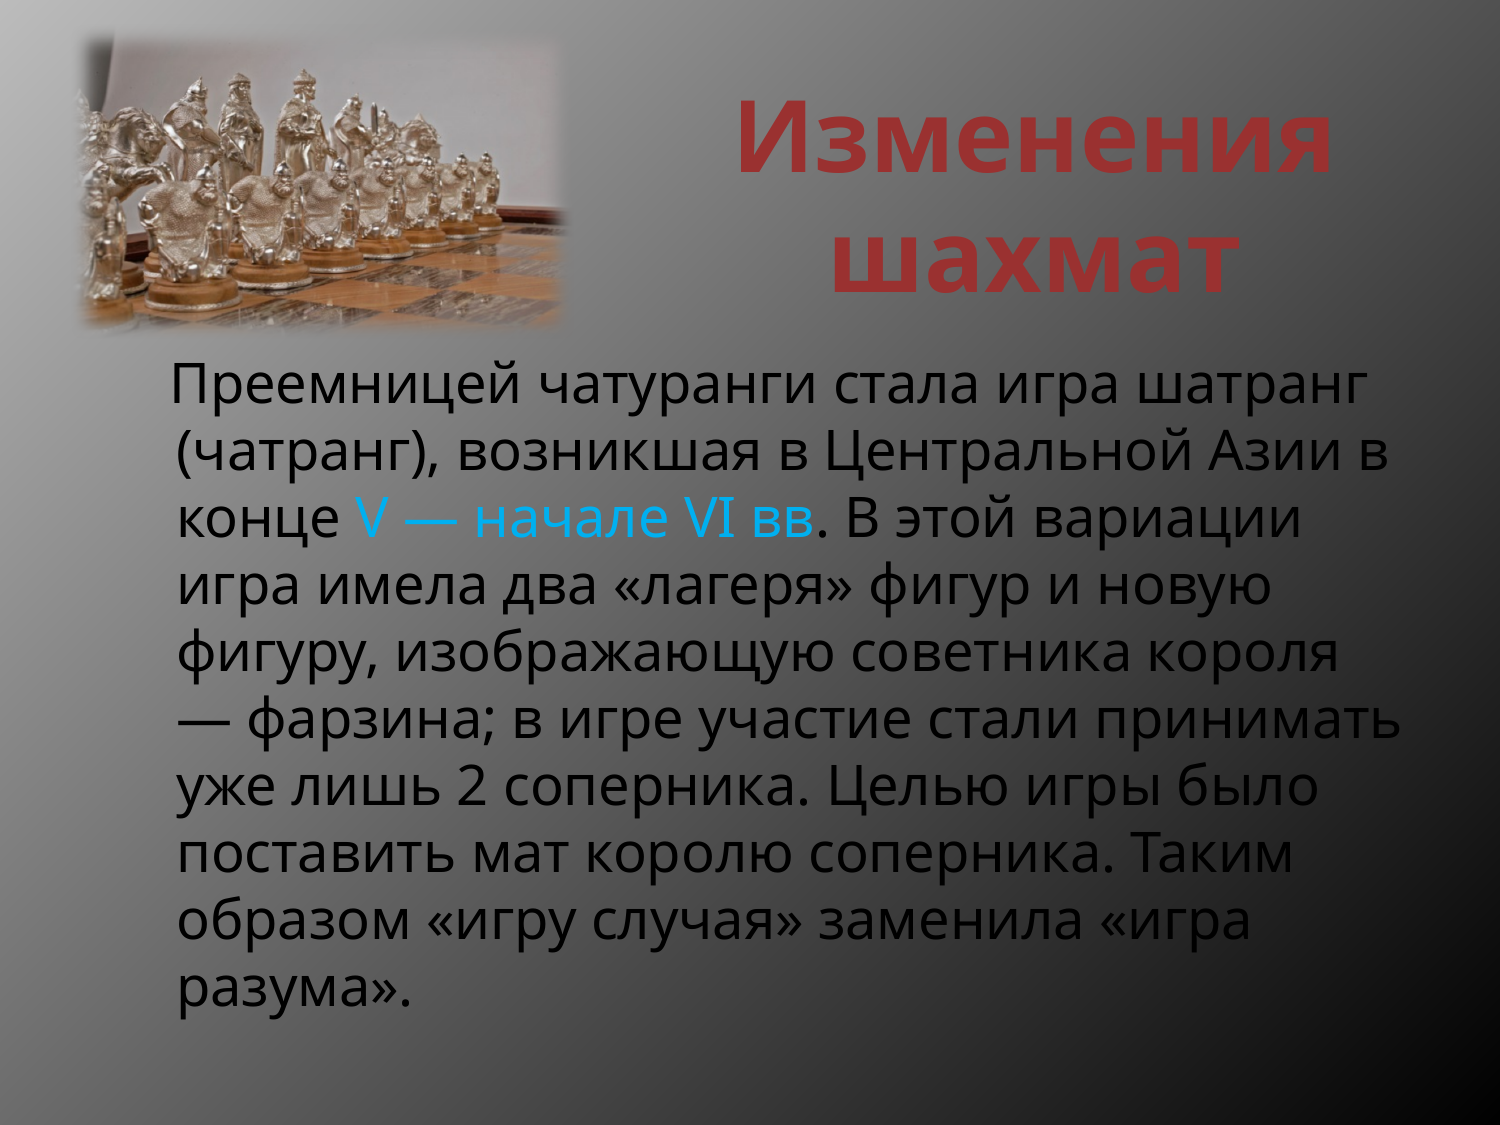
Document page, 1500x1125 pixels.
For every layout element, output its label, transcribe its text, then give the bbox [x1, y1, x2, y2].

title Изменения шахмат [644, 45, 1425, 339]
list Преемницей чатуранги стала игра шатранг (чатранг), возникшая в Центральной Азии в конце V — начале VI вв. В этой вариации игра имела два «лагеря» фигур и новую фигуру, изображающую советника короля — фарзина; в игре участие стали принимать уже лишь 2 соперника. Целью игры было поставить мат королю соперника. Таким образом «игру случая» заменила «игра разума». [75, 339, 1425, 1035]
picture [70, 23, 575, 341]
